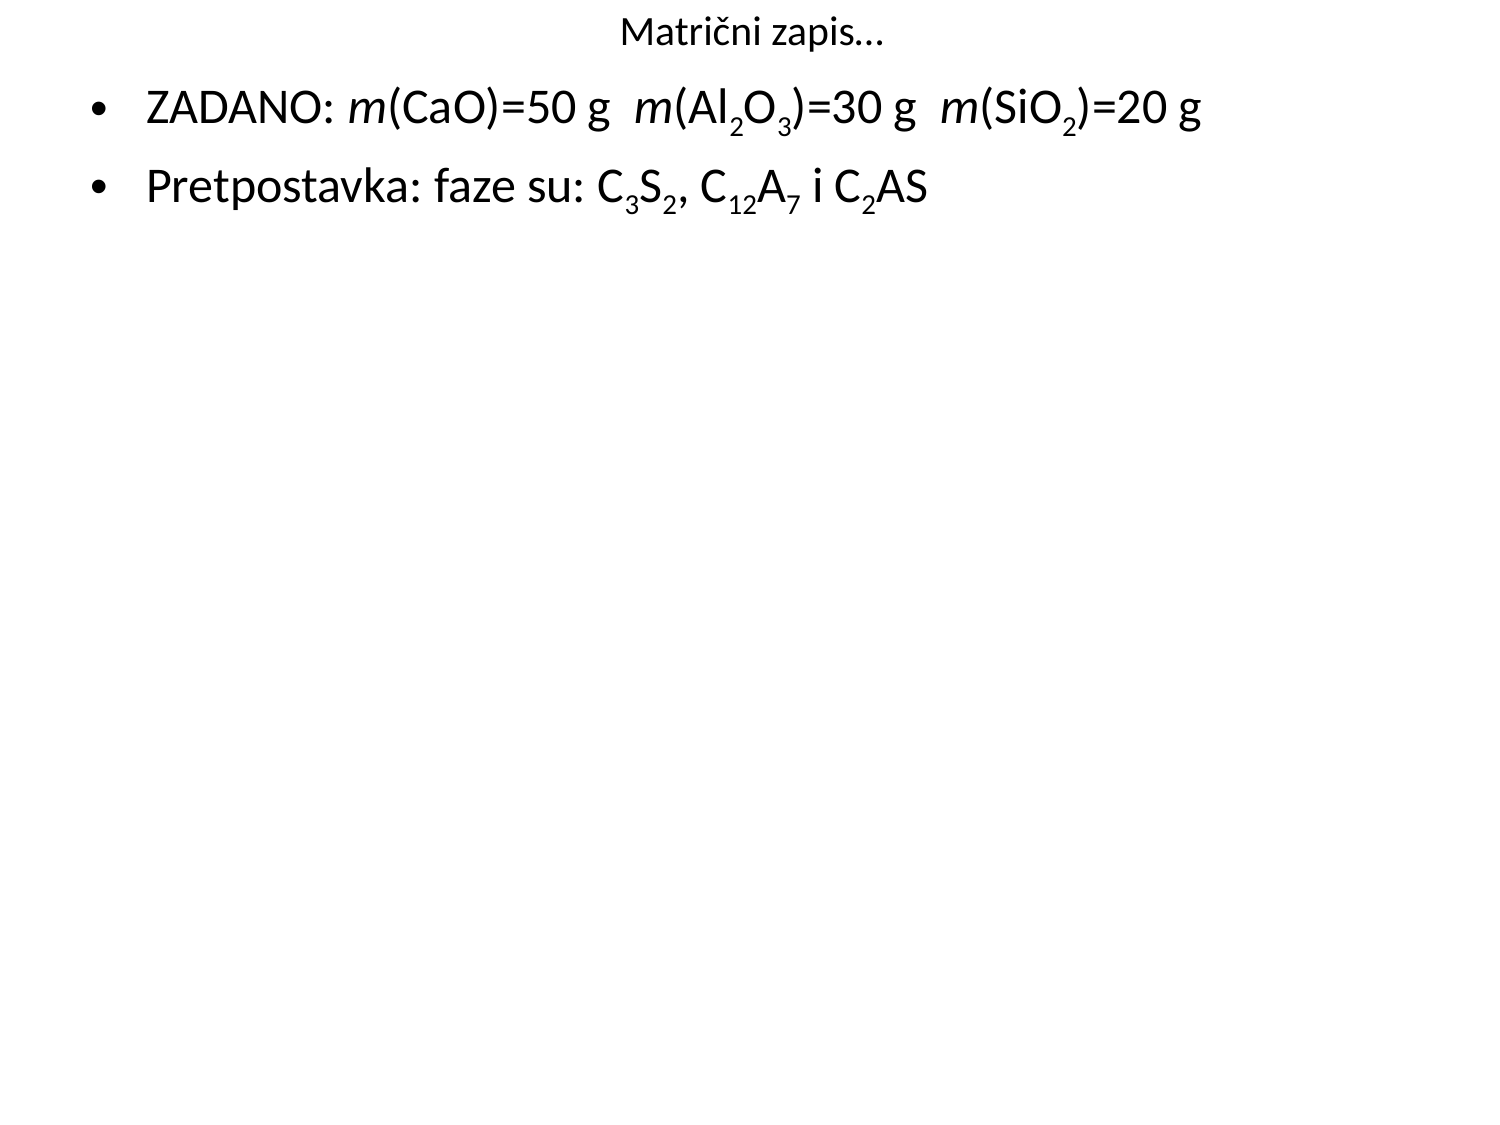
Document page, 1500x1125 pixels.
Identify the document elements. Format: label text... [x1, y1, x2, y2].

title Matrični zapis… [76, 0, 1427, 57]
